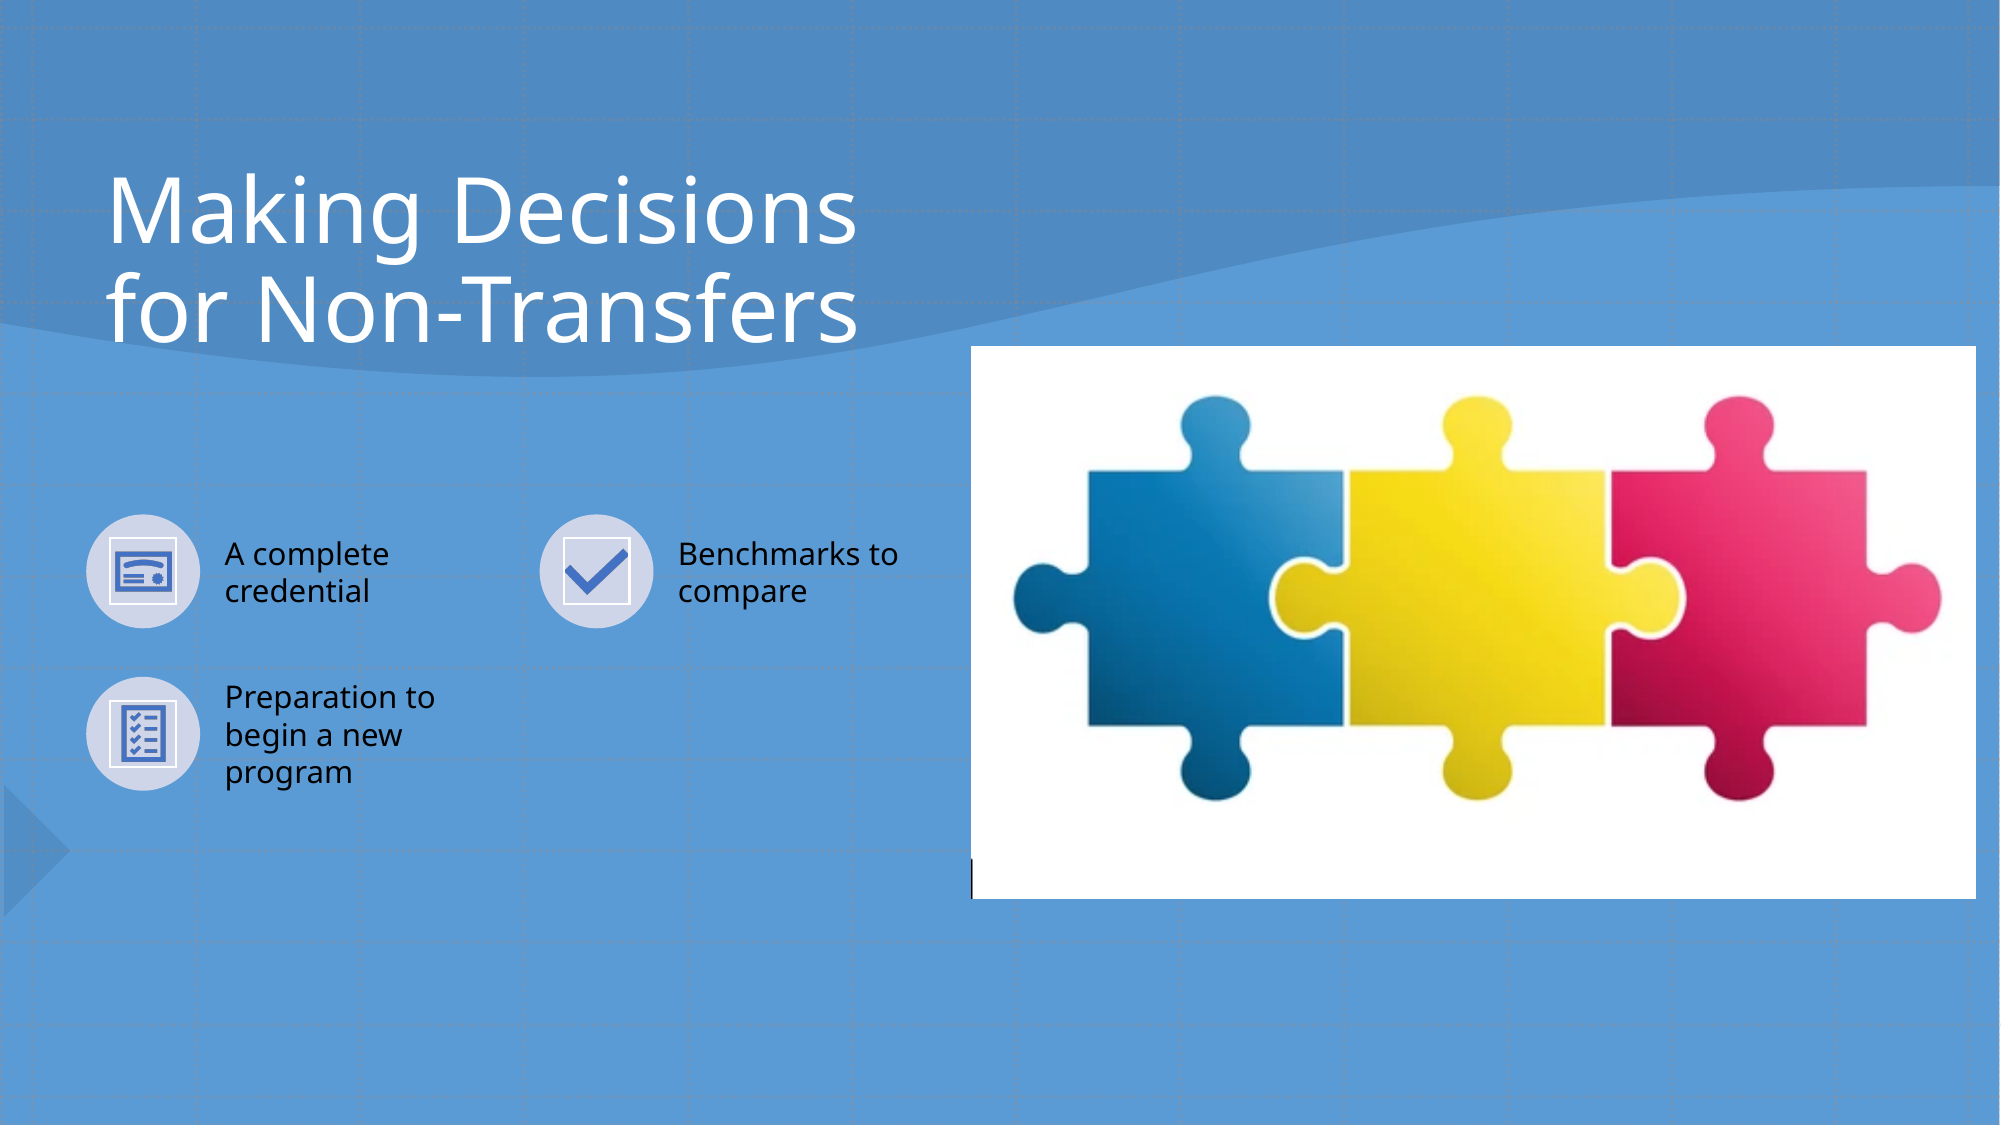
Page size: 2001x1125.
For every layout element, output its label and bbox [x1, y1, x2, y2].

list [59, 295, 973, 1010]
list [971, 346, 1976, 899]
text_box [0, 0, 2000, 1125]
